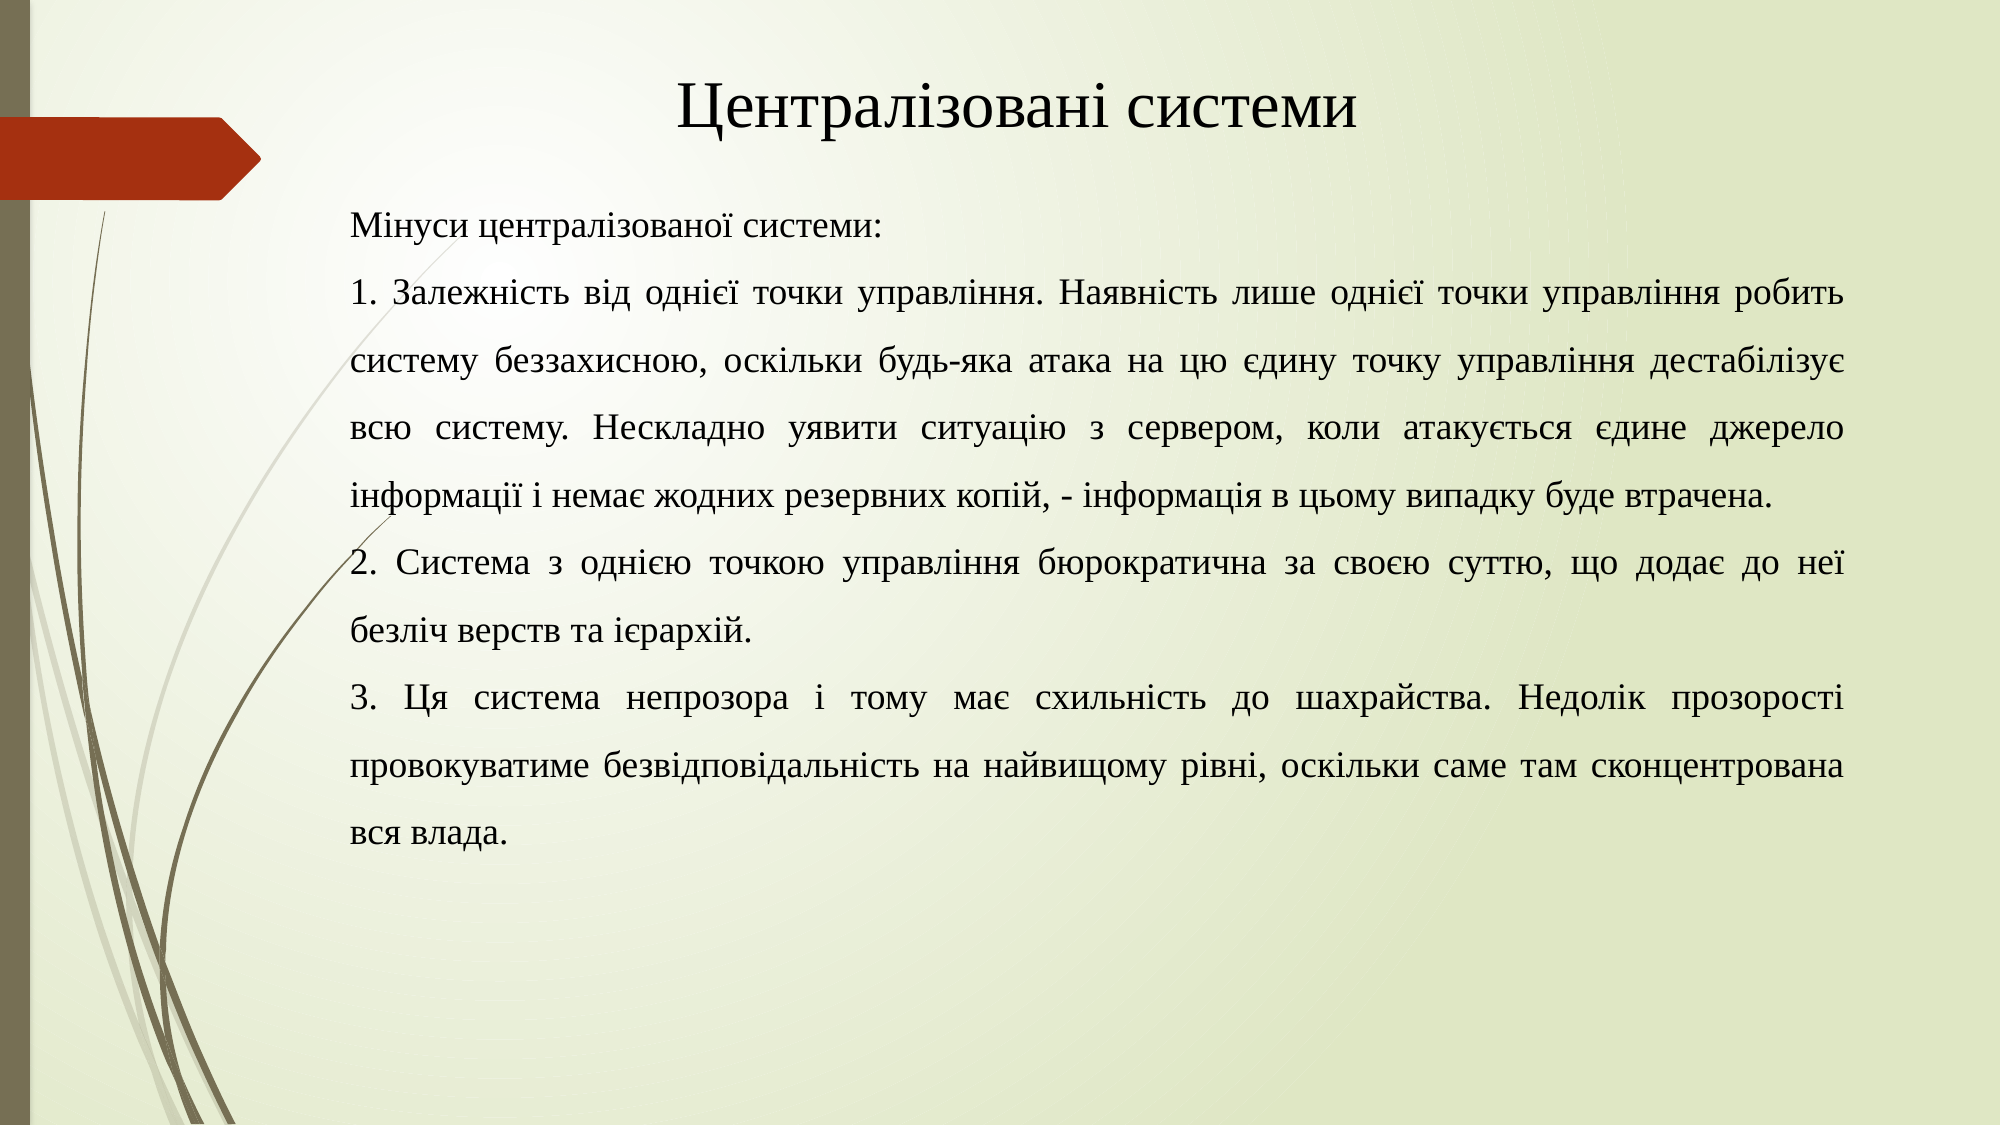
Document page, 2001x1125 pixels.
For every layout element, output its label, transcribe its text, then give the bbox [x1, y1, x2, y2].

text_box Централізовані системи [296, 53, 1740, 149]
text_box Мінуси централізованої системи: 1. Залежність від однієї точки управління. Наявність лише однієї точки управління робить систему беззахисною, оскільки будь-яка атака на цю єдину точку управління дестабілізує всю систему. Нескладно уявити ситуацію з сервером, коли атакується єдине джерело інформації і немає жодних резервних копій, - інформація в цьому випадку буде втрачена. 2. Система з однією точкою управління бюрократична за своєю суттю, що додає до неї безліч верств та ієрархій. 3. Ця система непрозора і тому має схильність до шахрайства. Недолік прозорості провокуватиме безвідповідальність на найвищому рівні, оскільки саме там сконцентрована вся влада. [334, 169, 1861, 860]
